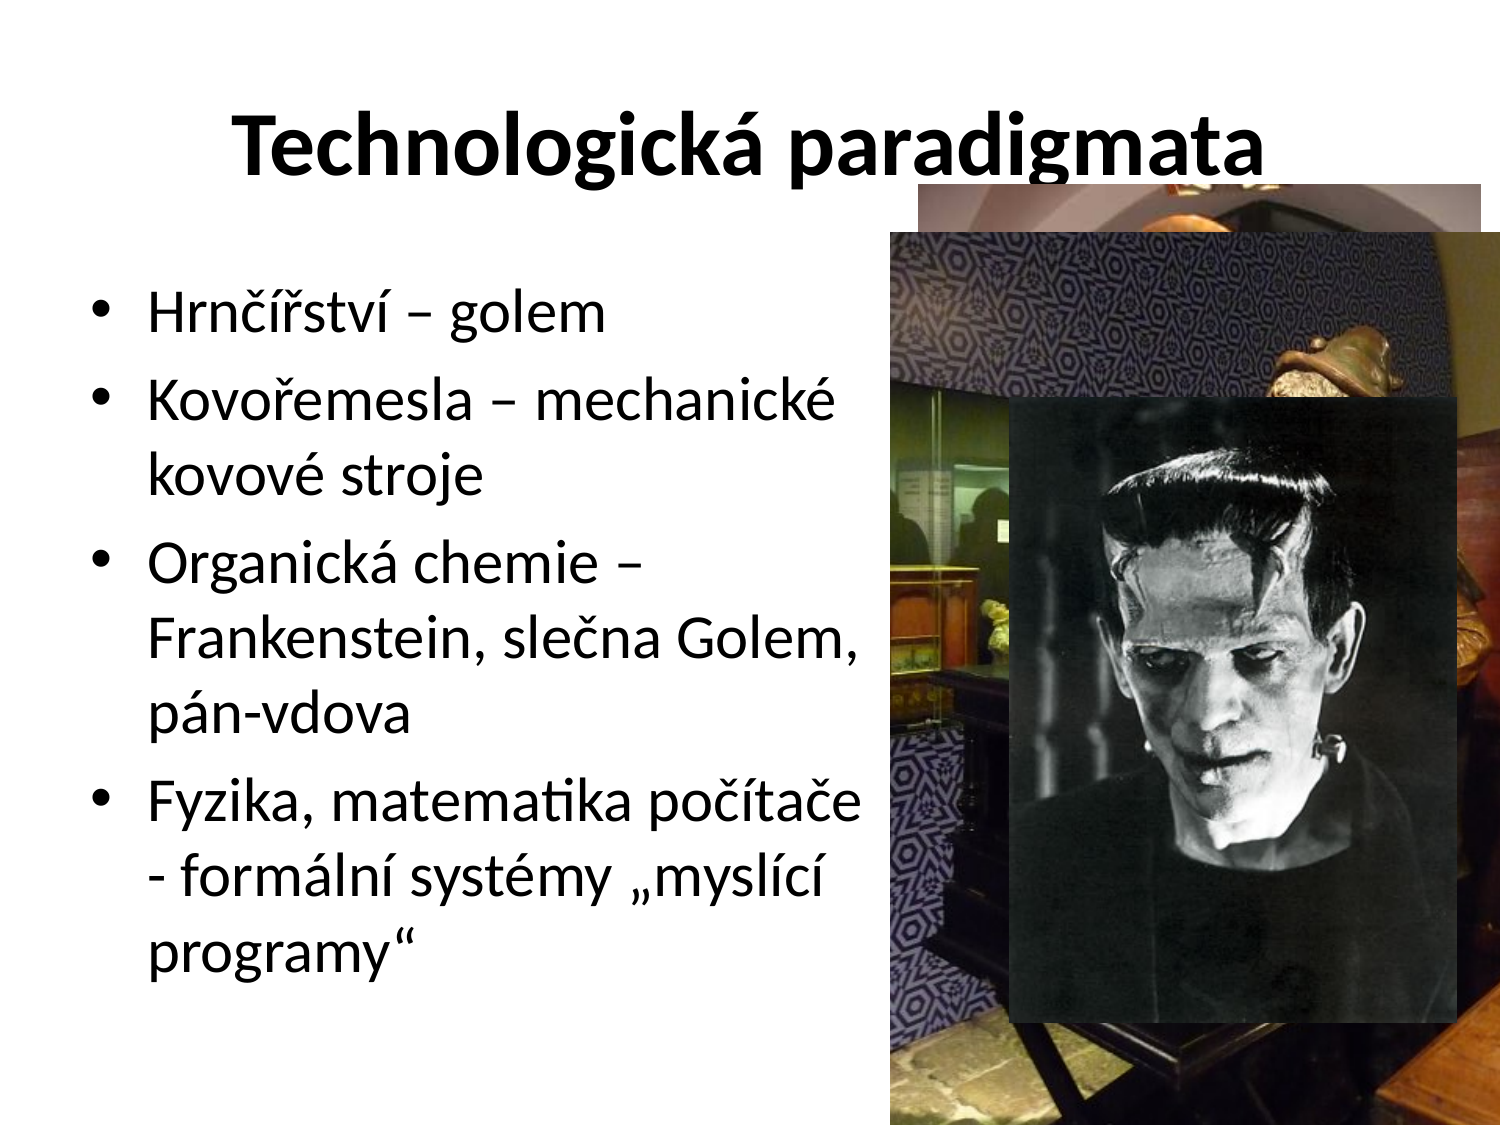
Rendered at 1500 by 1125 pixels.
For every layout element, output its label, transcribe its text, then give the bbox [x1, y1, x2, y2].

picture [890, 184, 1500, 1125]
title Technologická paradigmata [75, 45, 1425, 233]
list Hrnčířství – golem Kovořemesla – mechanické kovové stroje Organická chemie – Frankenstein, slečna Golem, pán-vdova Fyzika, matematika počítače - formální systémy „myslící programy“ [75, 262, 885, 1005]
